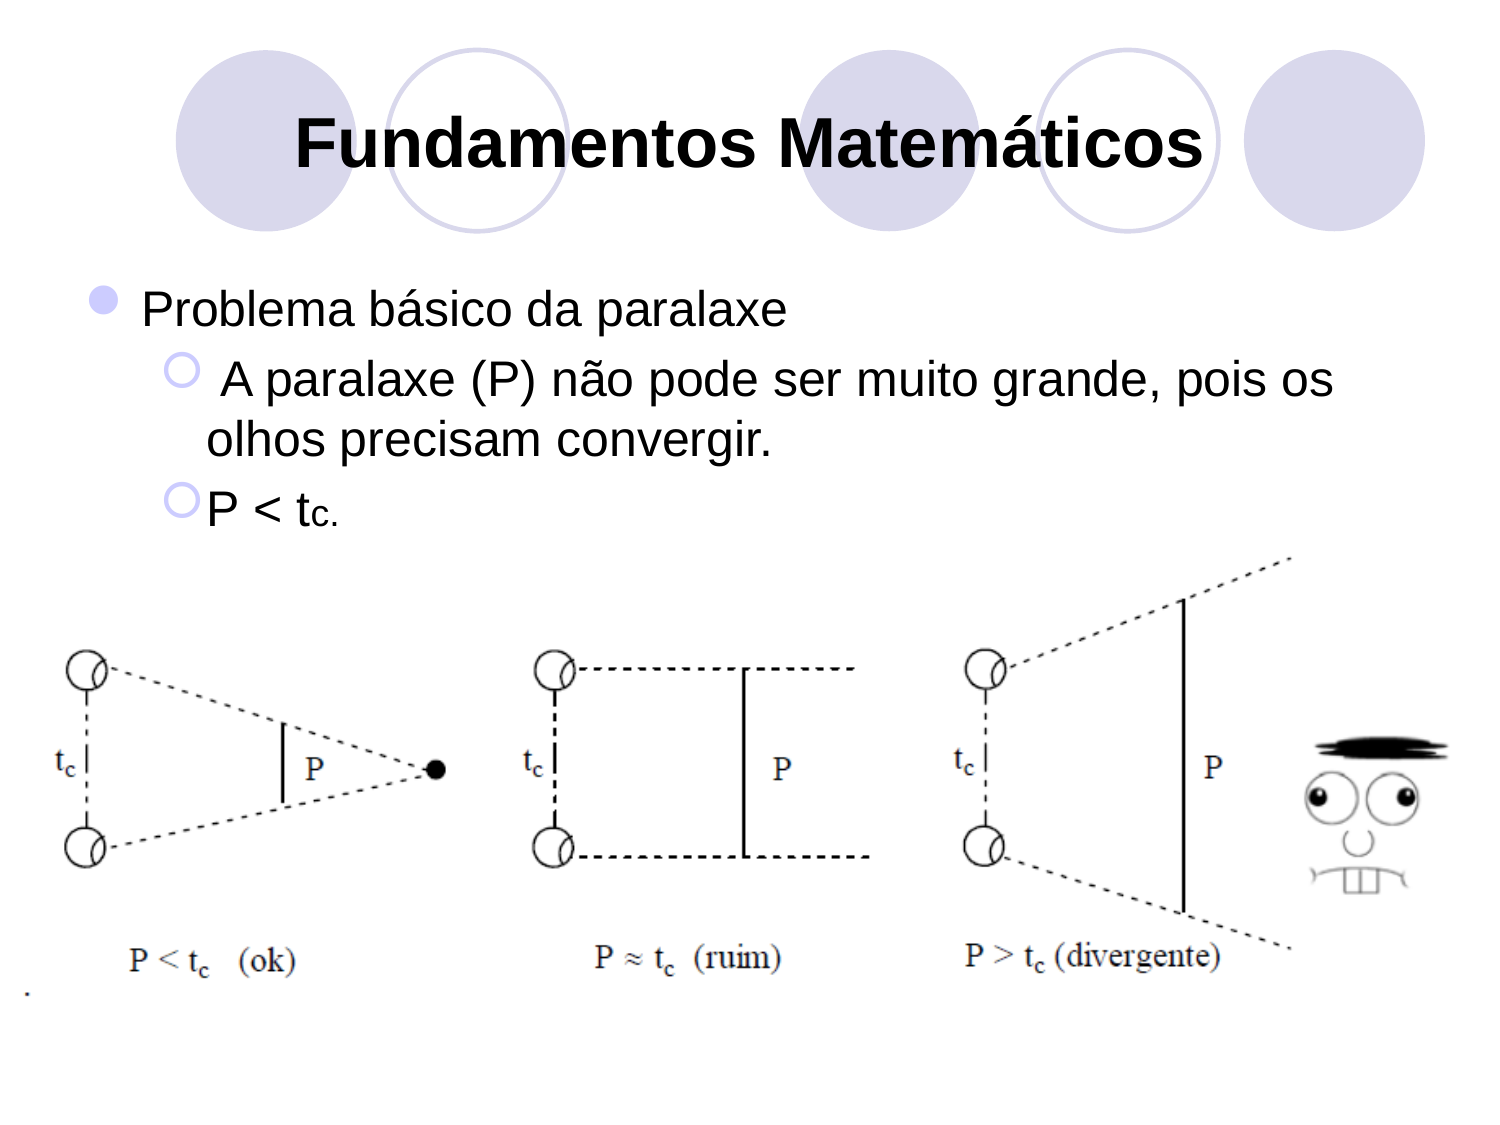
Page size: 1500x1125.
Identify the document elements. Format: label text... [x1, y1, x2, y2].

title Fundamentos Matemáticos [74, 44, 1426, 233]
picture [0, 550, 1500, 1006]
text_box Problema básico da paralaxe A paralaxe (P) não pode ser muito grande, pois os olhos precisam convergir. P < tc. [70, 269, 1421, 549]
